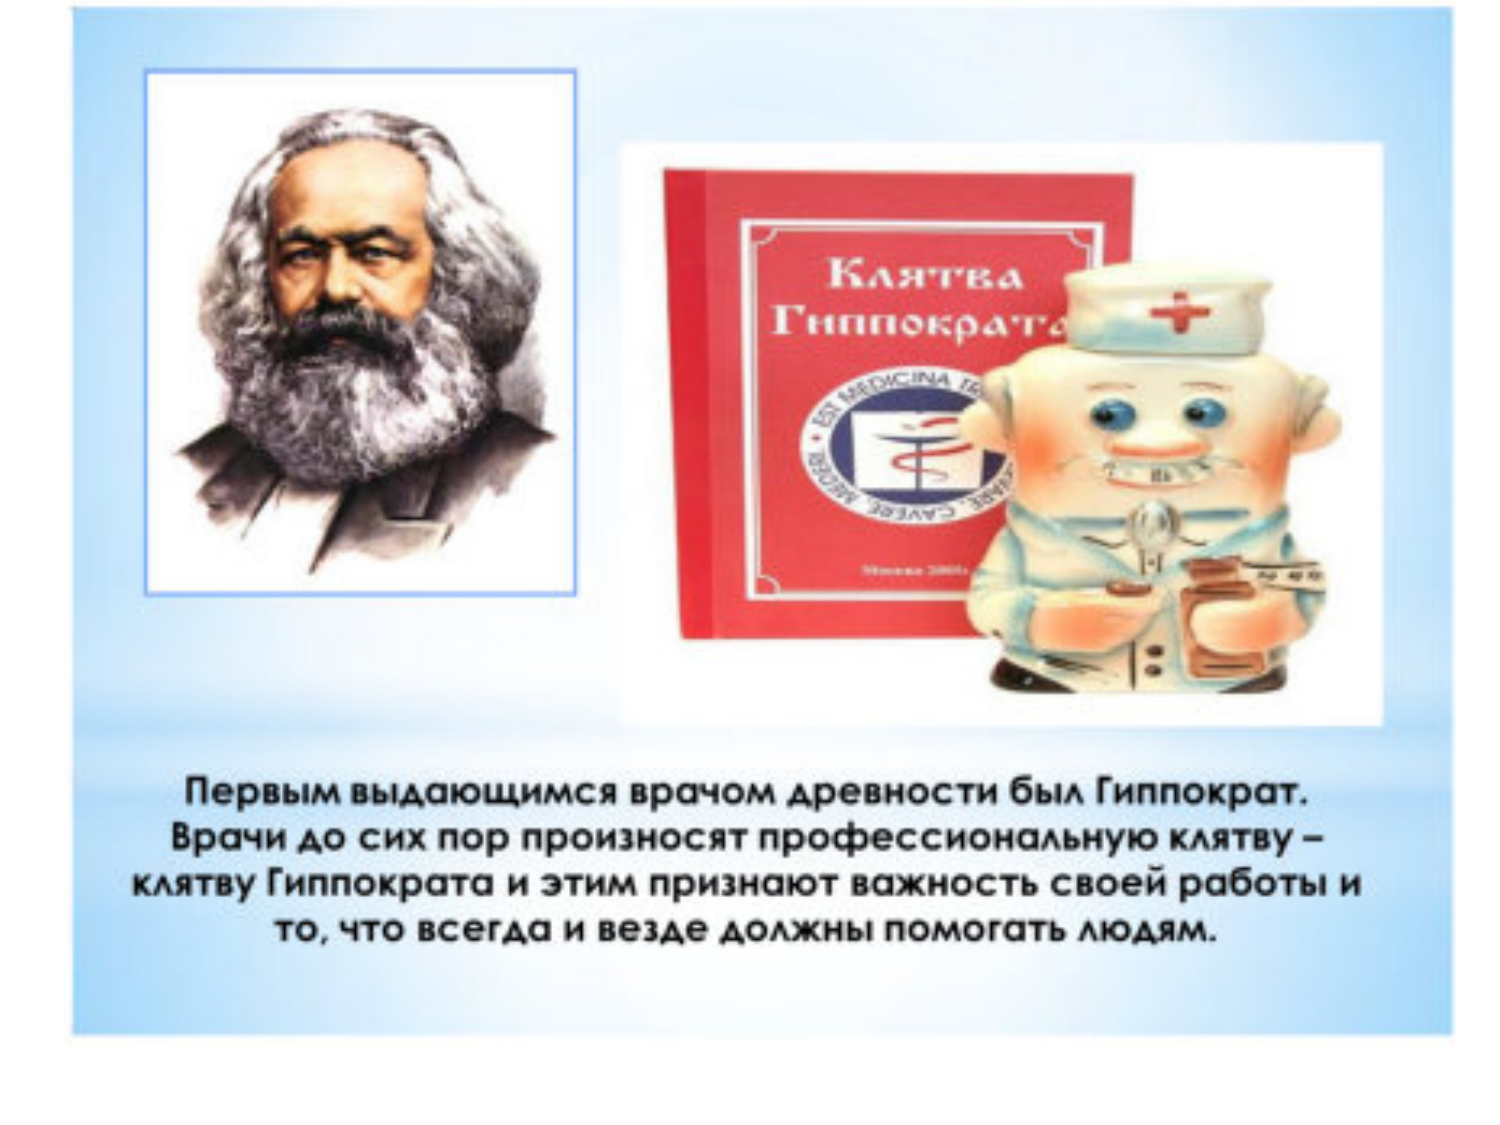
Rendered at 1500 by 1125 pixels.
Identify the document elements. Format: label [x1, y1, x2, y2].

picture [64, 0, 1459, 1047]
